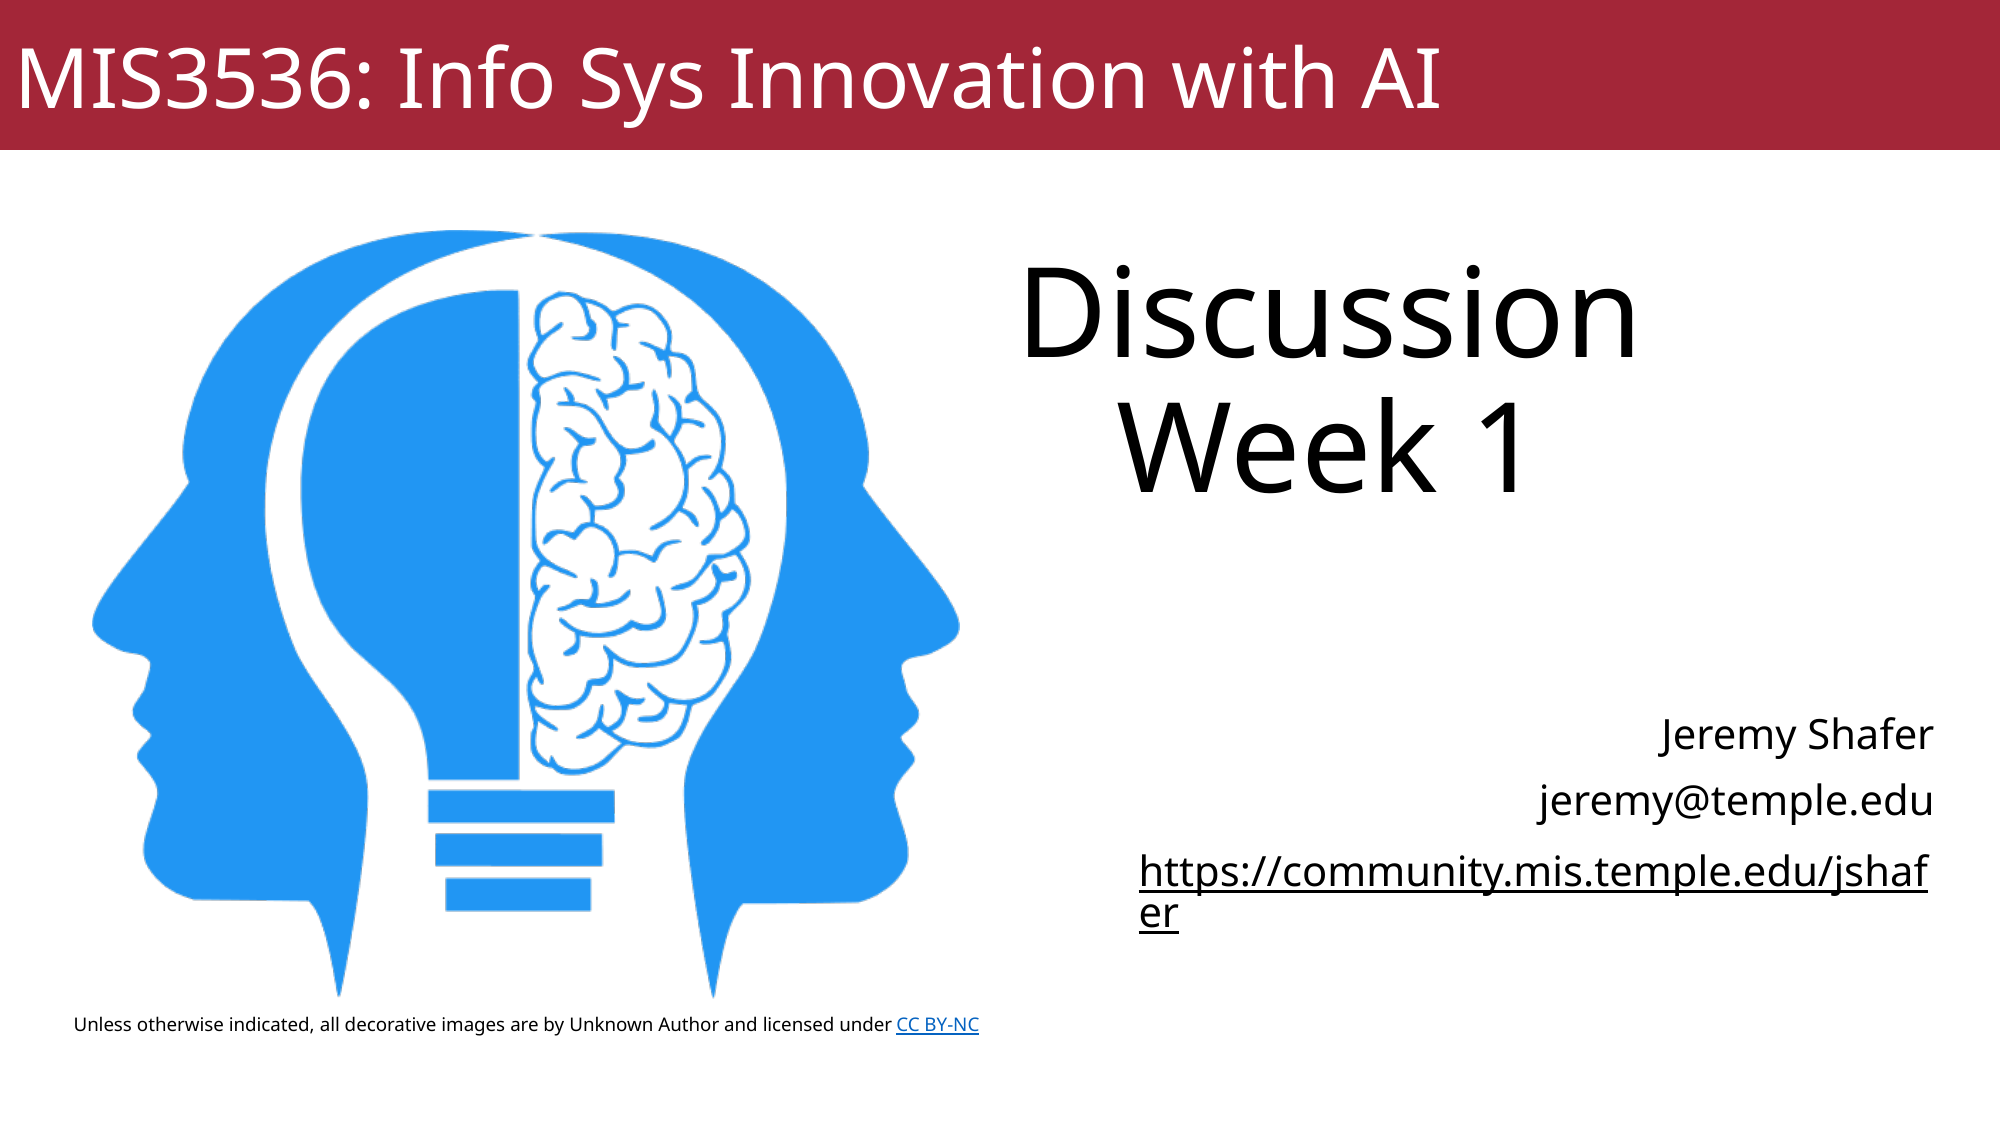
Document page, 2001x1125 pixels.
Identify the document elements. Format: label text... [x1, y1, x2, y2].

text_box MIS3536: Info Sys Innovation with AI [0, 0, 2000, 151]
text_box Unless otherwise indicated, all decorative images are by Unknown Author and licensed under CC BY-NC [50, 1005, 1003, 1046]
picture [92, 230, 960, 1000]
subtitle Jeremy Shafer jeremy@temple.edu https://community.mis.temple.edu/jshafer [1123, 706, 1950, 1125]
title Discussion Week 1 [960, 230, 1950, 528]
